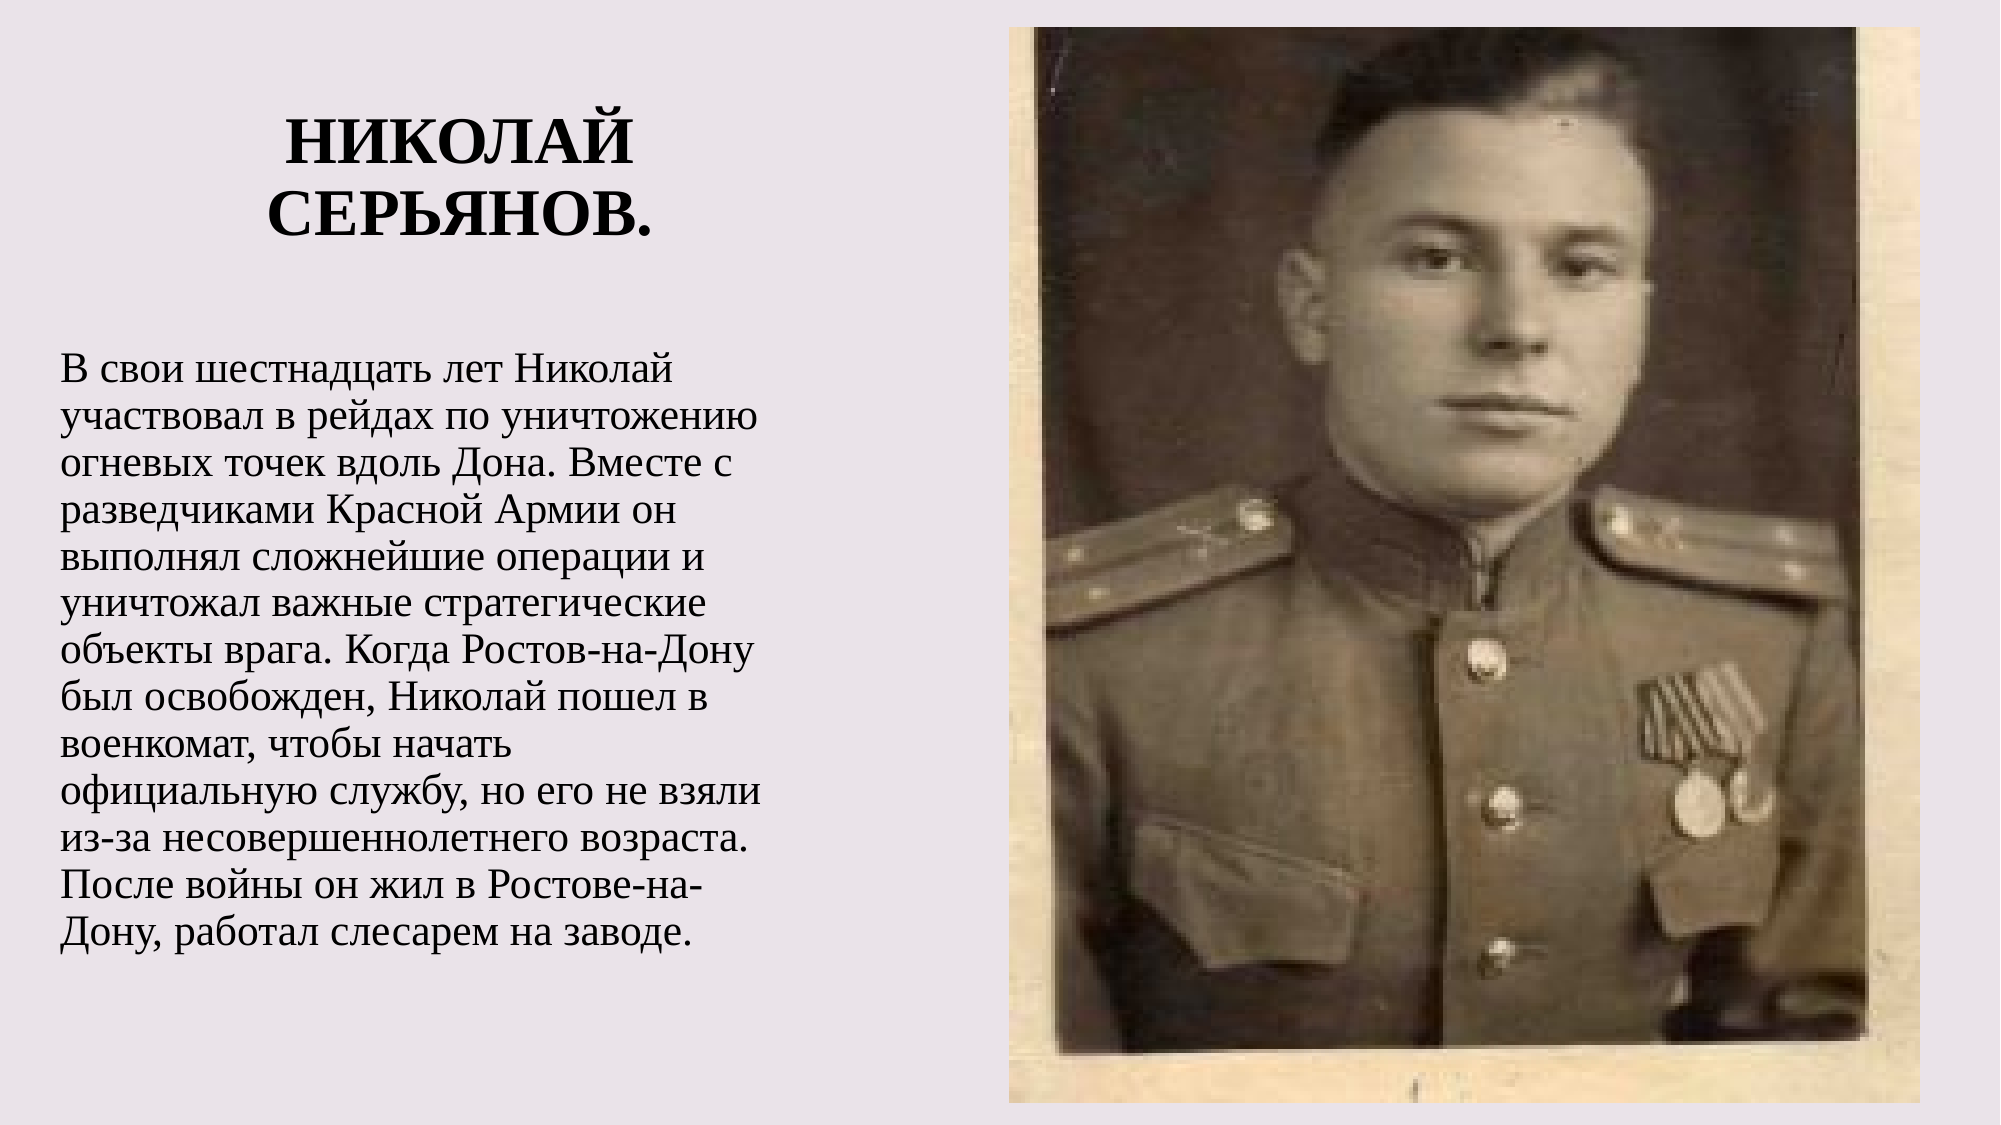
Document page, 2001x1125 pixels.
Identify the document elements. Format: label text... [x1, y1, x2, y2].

title НИКОЛАЙ СЕРЬЯНОВ. [137, 75, 783, 337]
list В свои шестнадцать лет Николай участвовал в рейдах по уничтожению огневых точек вдоль Дона. Вместе с разведчиками Красной Армии он выполнял сложнейшие операции и уничтожал важные стратегические объекты врага. Когда Ростов-на-Дону был освобожден, Николай пошел в военкомат, чтобы начать официальную службу, но его не взяли из-за несовершеннолетнего возраста. После войны он жил в Ростове-на-Дону, работал слесарем на заводе. [45, 337, 783, 1023]
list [1009, 27, 1920, 1103]
